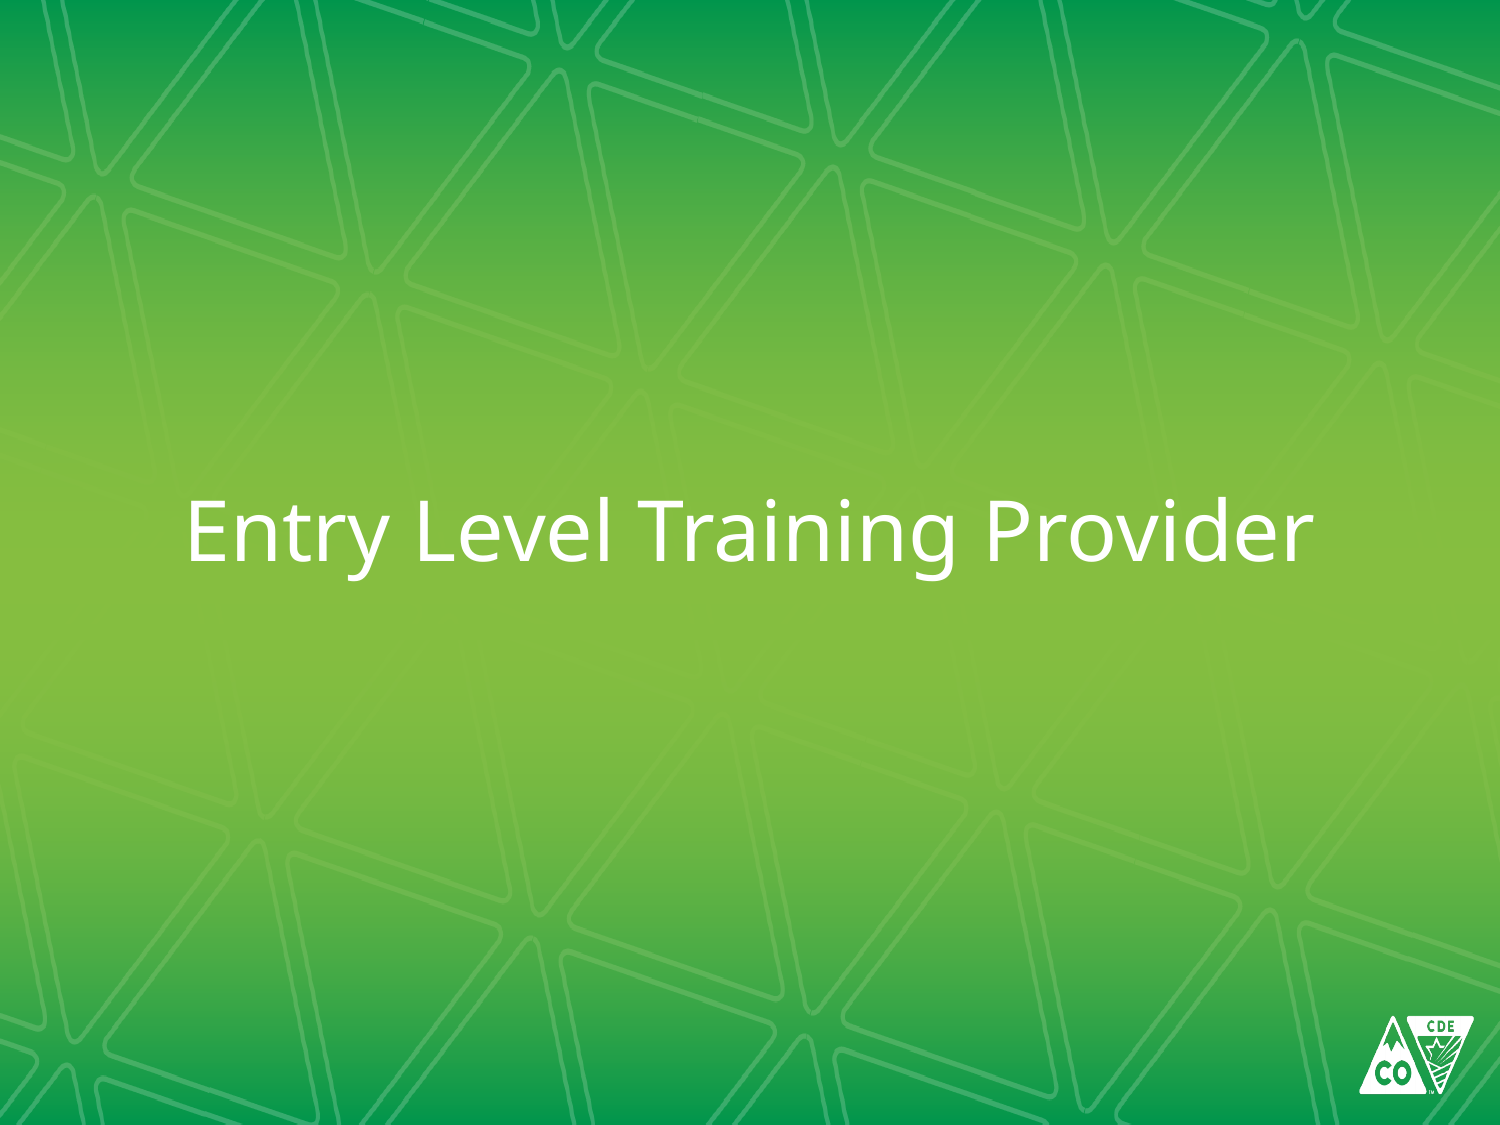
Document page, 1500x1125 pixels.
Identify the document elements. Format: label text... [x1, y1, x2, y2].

picture [0, 0, 1500, 1125]
title Entry Level Training Provider [112, 338, 1388, 730]
